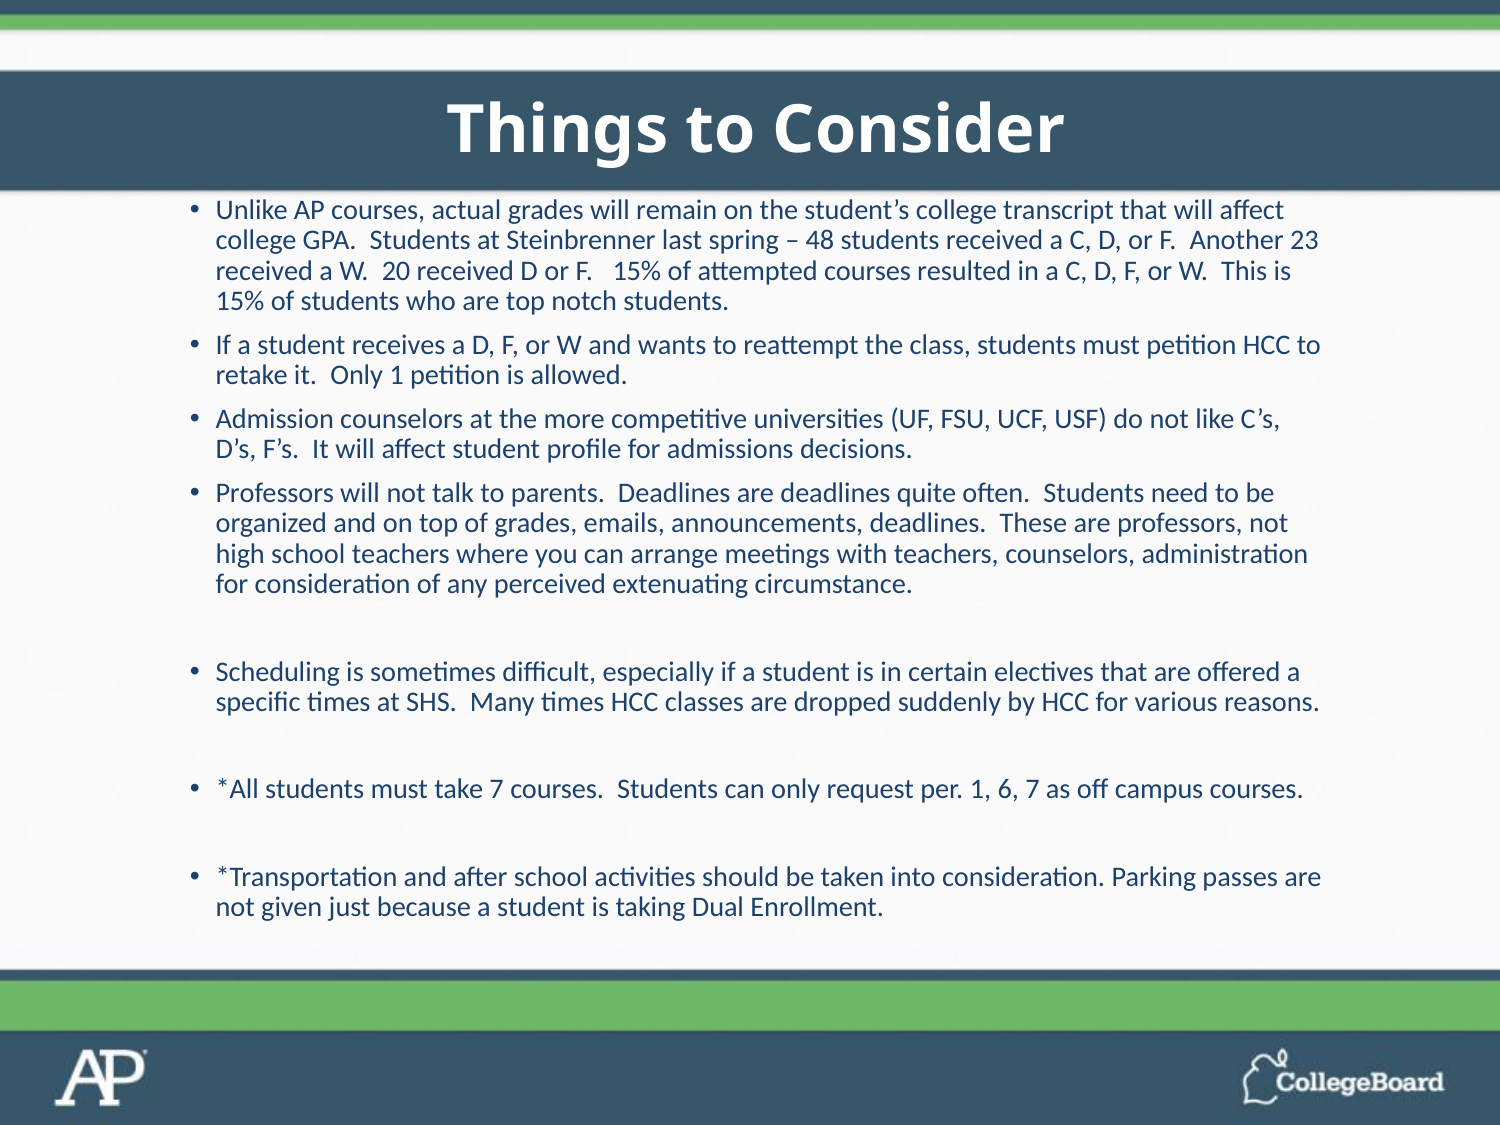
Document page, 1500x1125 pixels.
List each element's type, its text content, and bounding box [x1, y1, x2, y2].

picture [0, 0, 1500, 75]
list Unlike AP courses, actual grades will remain on the student’s college transcript that will affect college GPA. Students at Steinbrenner last spring – 48 students received a C, D, or F. Another 23 received a W. 20 received D or F. 15% of attempted courses resulted in a C, D, F, or W. This is 15% of students who are top notch students. If a student receives a D, F, or W and wants to reattempt the class, students must petition HCC to retake it. Only 1 petition is allowed. Admission counselors at the more competitive universities (UF, FSU, UCF, USF) do not like C’s, D’s, F’s. It will affect student profile for admissions decisions. Professors will not talk to parents. Deadlines are deadlines quite often. Students need to be organized and on top of grades, emails, announcements, deadlines. These are professors, not high school teachers where you can arrange meetings with teachers, counselors, administration for consideration of any perceived extenuating circumstance. Scheduling is sometimes difficult, especially if a student is in certain electives that are offered a specific times at SHS. Many times HCC classes are dropped suddenly by HCC for various reasons. *All students must take 7 courses. Students can only request per. 1, 6, 7 as off campus courses. *Transportation and after school activities should be taken into consideration. Parking passes are not given just because a student is taking Dual Enrollment. [174, 188, 1338, 963]
picture [0, 188, 1500, 1125]
title Things to Consider [0, 75, 1500, 188]
